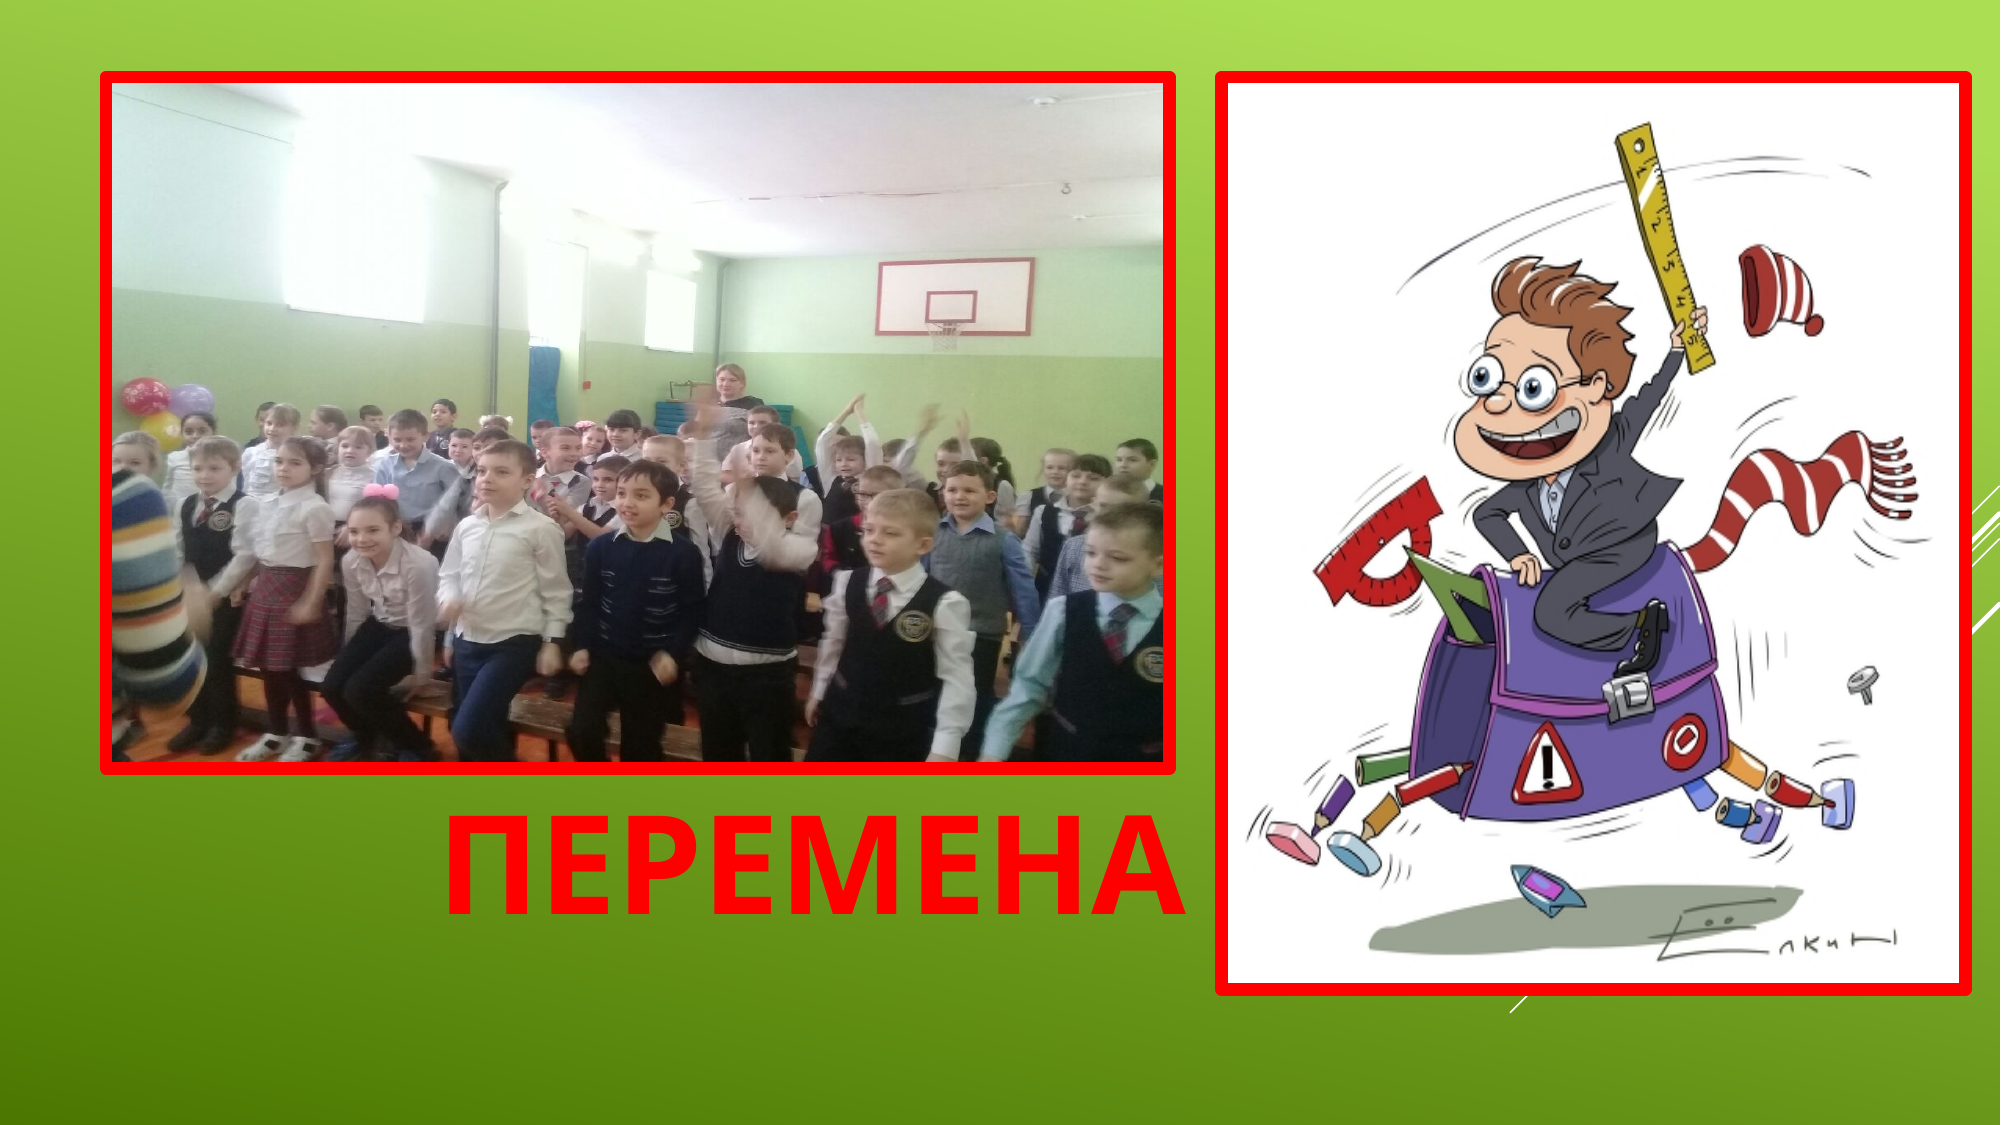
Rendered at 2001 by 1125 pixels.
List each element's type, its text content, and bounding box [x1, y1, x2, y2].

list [111, 83, 1164, 763]
title перемена [112, 736, 1215, 984]
picture [1227, 83, 1960, 984]
